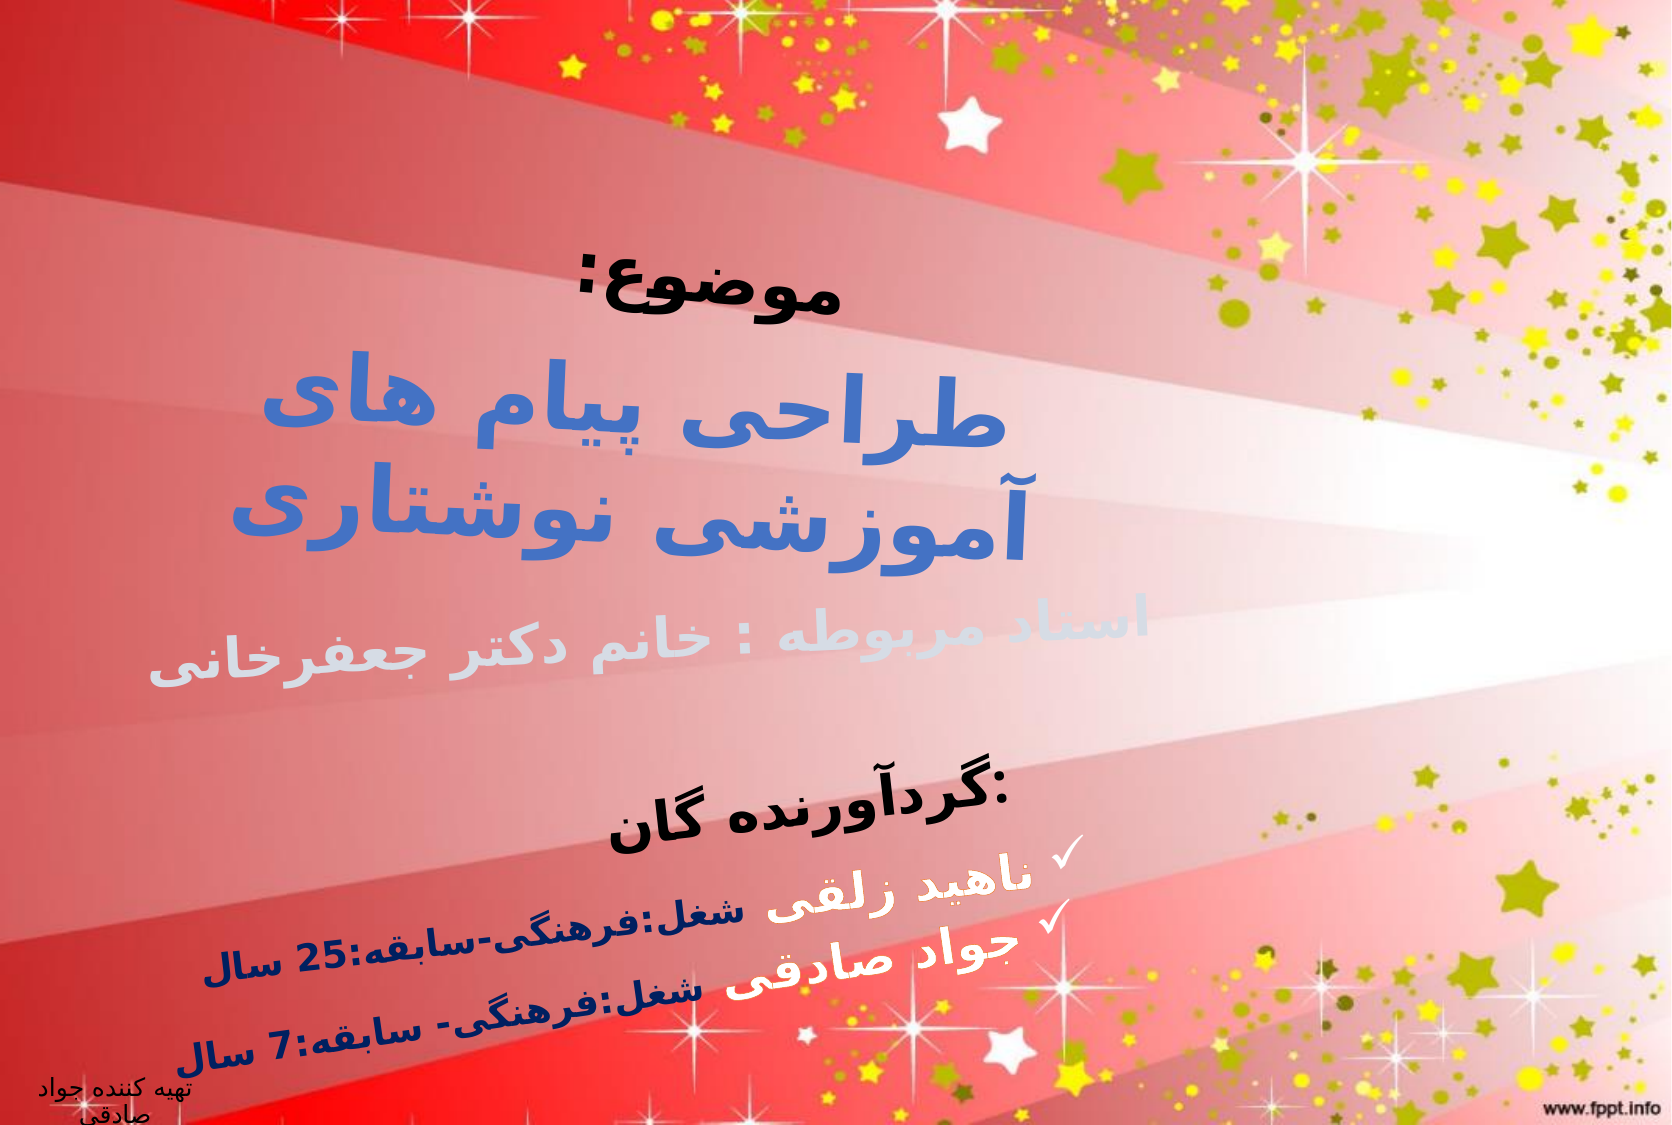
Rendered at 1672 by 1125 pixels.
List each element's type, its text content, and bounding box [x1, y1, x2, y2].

text_box ناهید زلقی شغل:فرهنگی-سابقه:25 سال [180, 822, 1109, 1003]
text_box جواد صادقی شغل:فرهنگی- سابقه:7 سال [152, 886, 1097, 1085]
text_box تهیه کننده جواد صادقی [3, 1067, 227, 1104]
text_box گردآورنده گان: [558, 725, 1056, 879]
title موضوع: [513, 163, 910, 362]
picture [0, 0, 1672, 1125]
text_box استاد مربوطه : خانم دکتر جعفرخانی [112, 511, 1186, 762]
text_box طراحی پیام های آموزشی نوشتاری [39, 324, 1228, 580]
